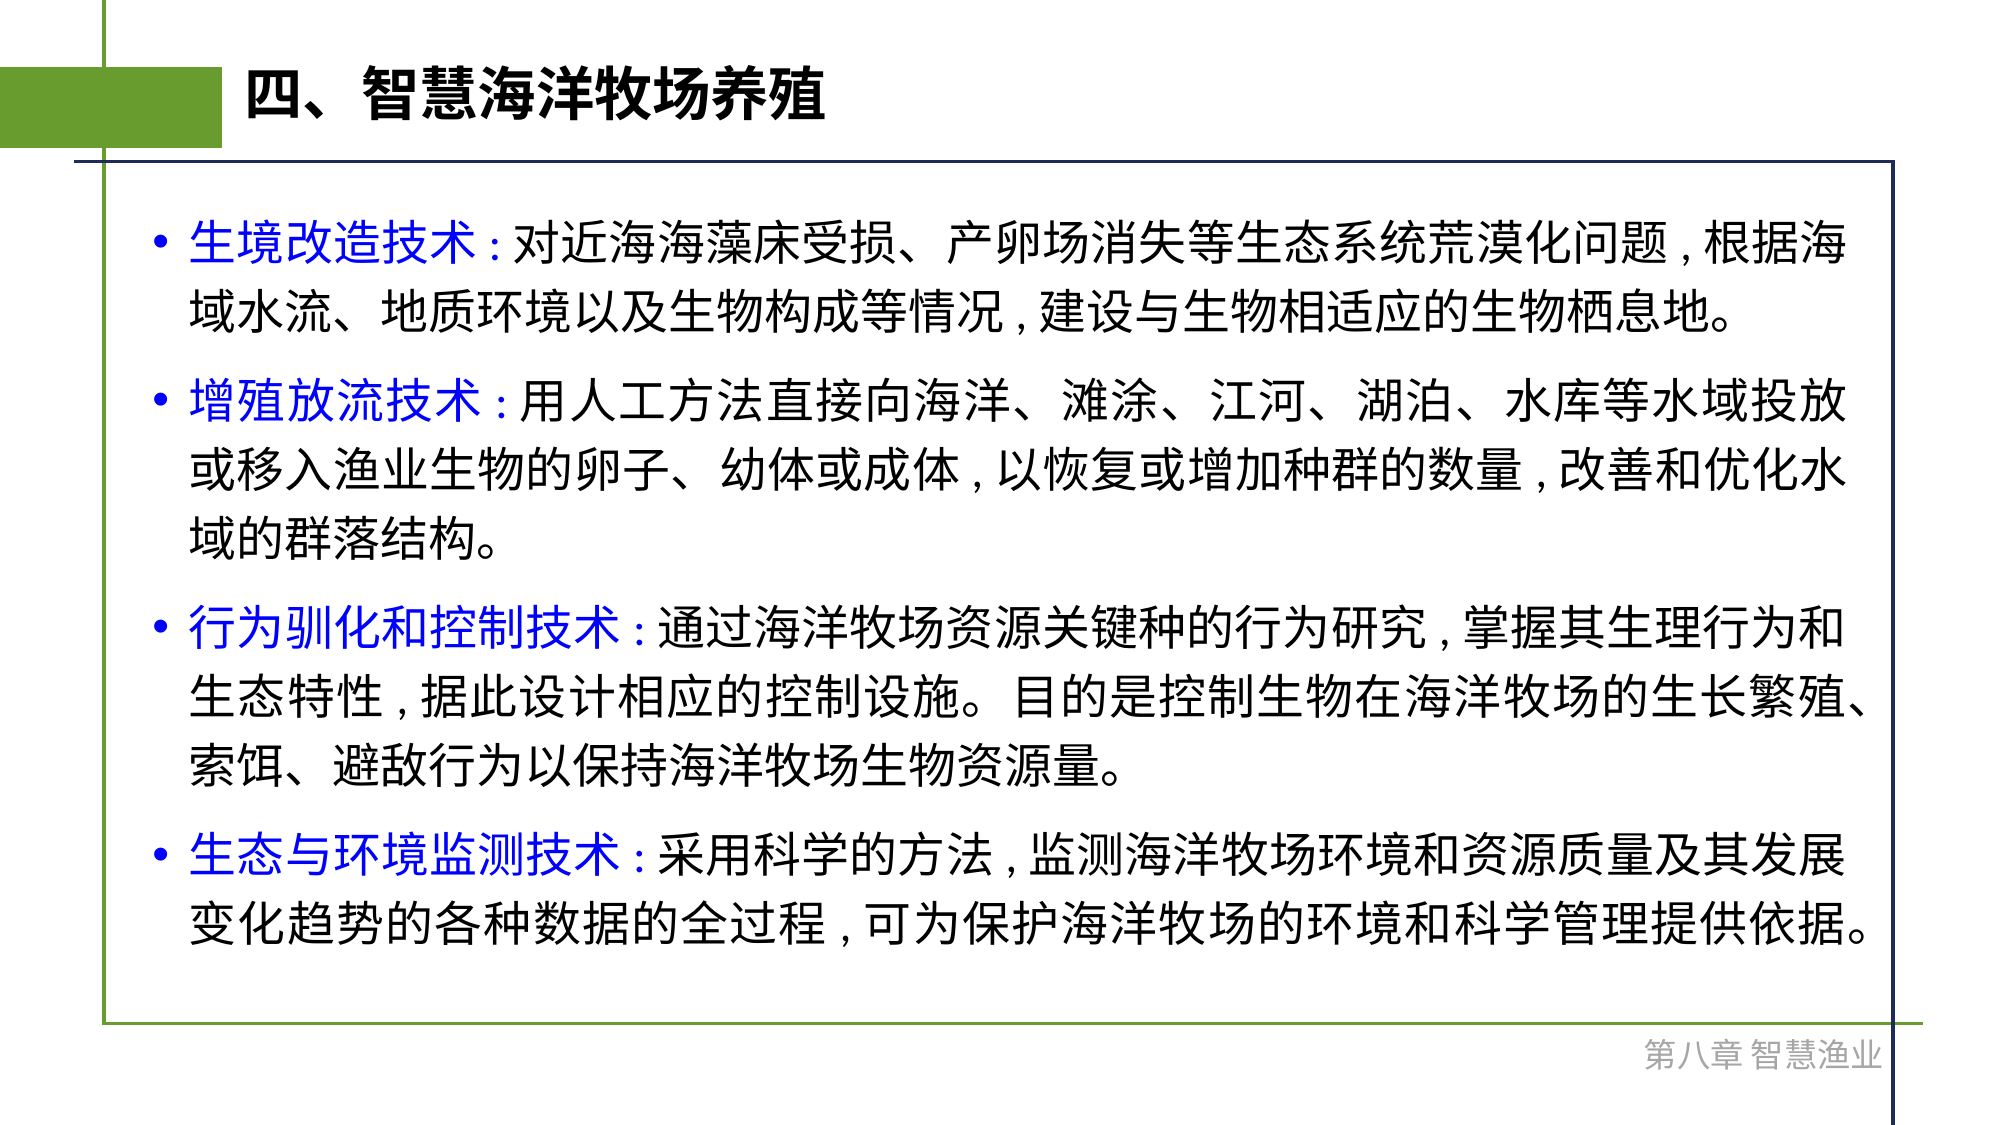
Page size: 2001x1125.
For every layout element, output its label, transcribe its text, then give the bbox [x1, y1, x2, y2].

picture [0, 0, 2000, 1125]
list 生境改造技术:对近海海藻床受损、产卵场消失等生态系统荒漠化问题,根据海域水流、地质环境以及生物构成等情况,建设与生物相适应的生物栖息地。 增殖放流技术:用人工方法直接向海洋、滩涂、江河、湖泊、水库等水域投放或移入渔业生物的卵子、幼体或成体,以恢复或增加种群的数量,改善和优化水域的群落结构。 行为驯化和控制技术:通过海洋牧场资源关键种的行为研究,掌握其生理行为和生态特性,据此设计相应的控制设施。目的是控制生物在海洋牧场的生长繁殖、索饵、避敌行为以保持海洋牧场生物资源量。 生态与环境监测技术:采用科学的方法,监测海洋牧场环境和资源质量及其发展变化趋势的各种数据的全过程,可为保护海洋牧场的环境和科学管理提供依据。 [137, 193, 1863, 997]
text_box 第八章 智慧渔业 [1628, 1027, 1899, 1082]
title 四、智慧海洋牧场养殖 [229, 43, 1863, 150]
